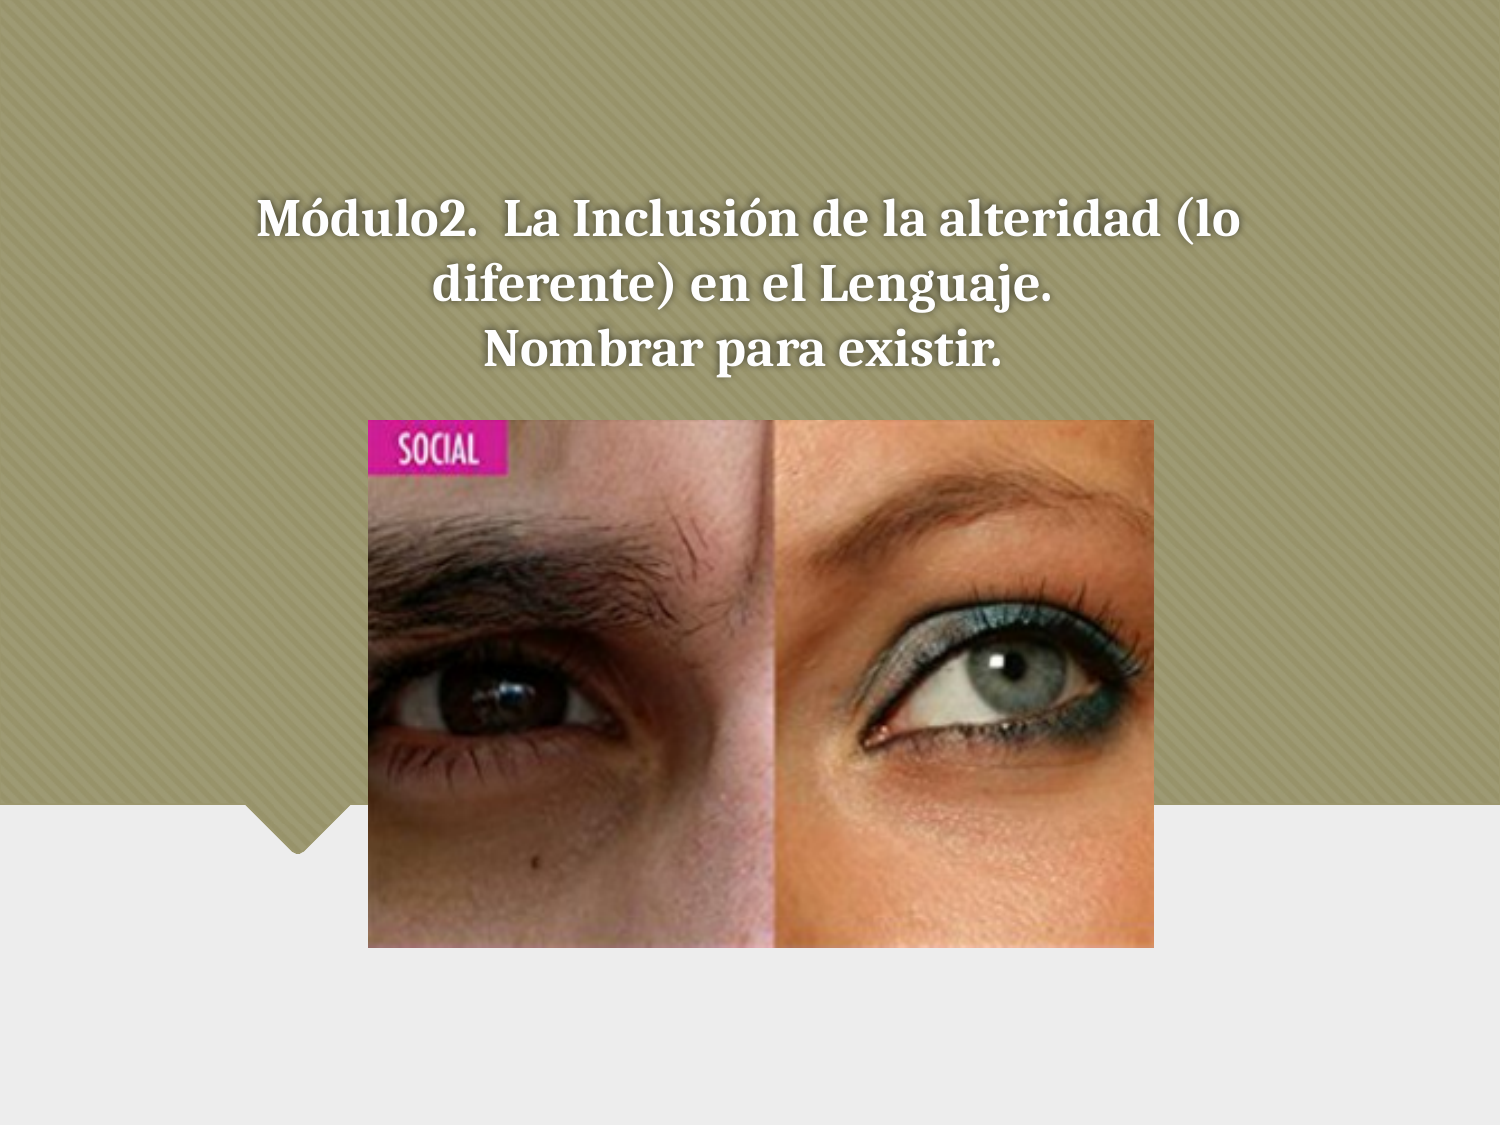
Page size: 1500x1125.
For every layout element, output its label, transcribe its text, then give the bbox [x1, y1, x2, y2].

title Módulo2. La Inclusión de la alteridad (lo diferente) en el Lenguaje. Nombrar para existir. [186, 170, 1312, 563]
picture [368, 420, 1154, 948]
